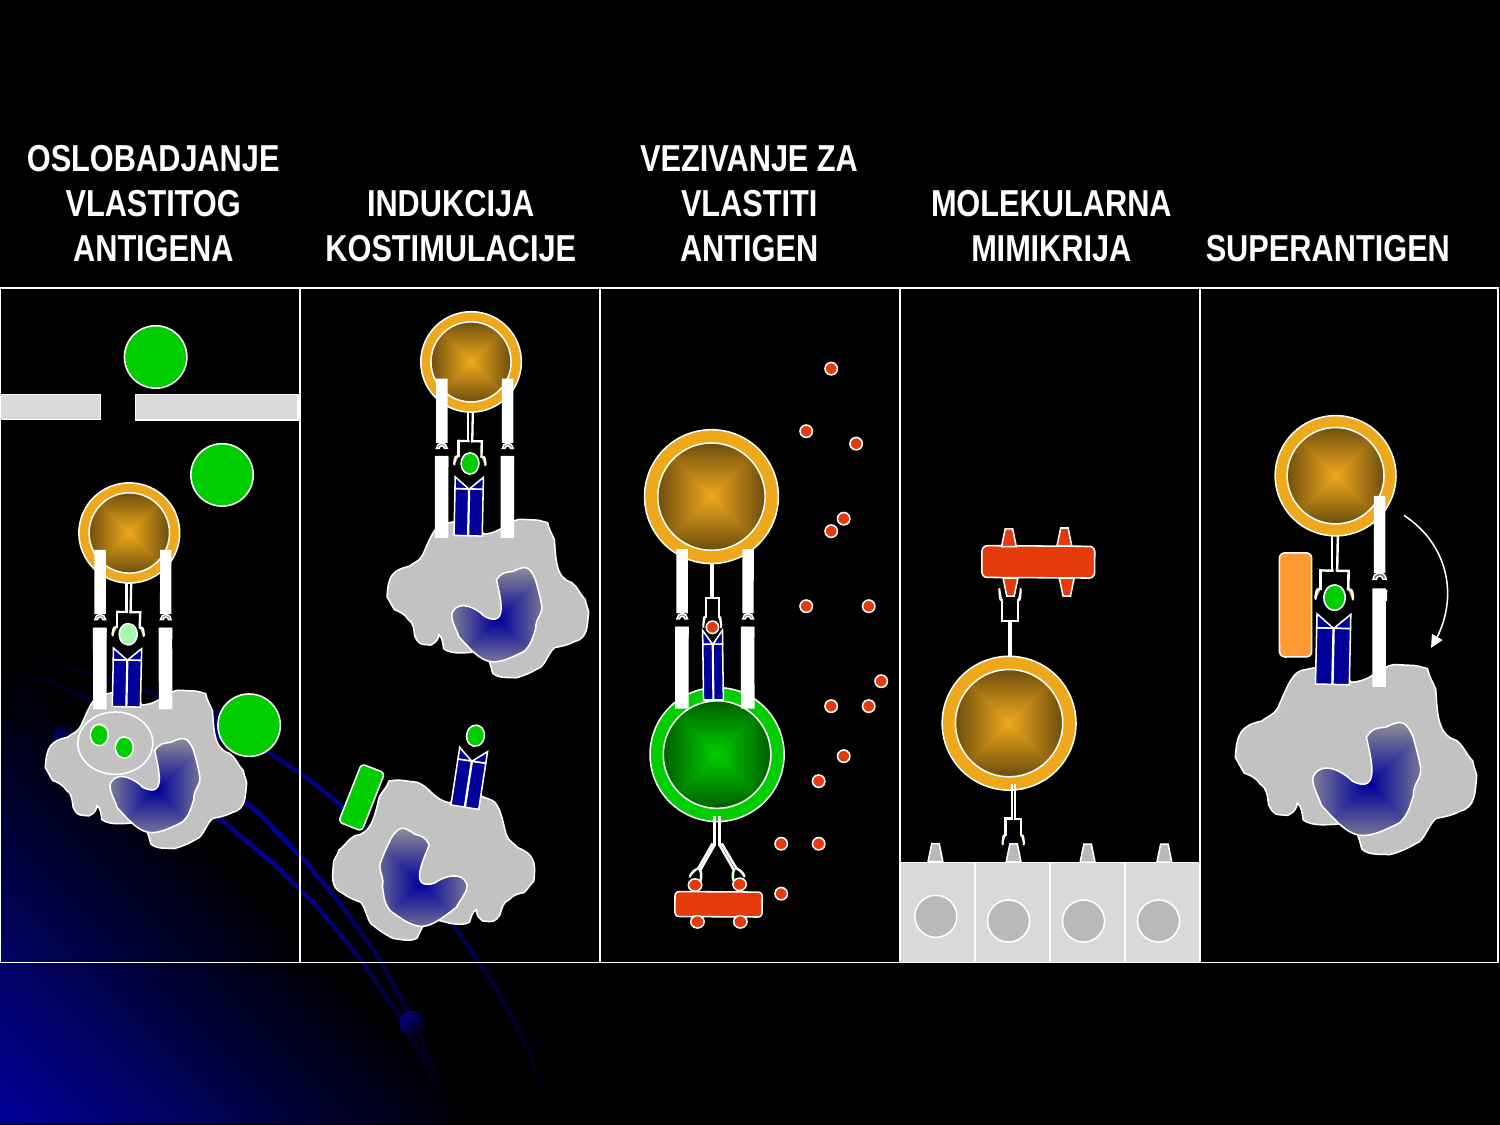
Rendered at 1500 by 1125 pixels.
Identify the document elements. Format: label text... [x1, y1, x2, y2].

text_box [676, 626, 690, 709]
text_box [1372, 588, 1388, 688]
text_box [502, 378, 514, 454]
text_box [454, 409, 470, 466]
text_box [1372, 495, 1387, 586]
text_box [702, 629, 724, 701]
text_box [436, 378, 448, 454]
text_box [106, 553, 112, 586]
text_box [450, 413, 489, 477]
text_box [1002, 784, 1025, 846]
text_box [981, 527, 1095, 597]
text_box SUPERANTIGEN [1191, 216, 1466, 277]
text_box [742, 626, 755, 709]
text_box INDUKCIJA KOSTIMULACIJE [310, 171, 592, 277]
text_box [129, 581, 146, 637]
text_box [501, 455, 515, 539]
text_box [387, 477, 590, 679]
text_box VEZIVANJE ZA VLASTITI ANTIGEN [625, 126, 874, 277]
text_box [1315, 533, 1334, 600]
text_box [1336, 533, 1355, 601]
text_box MOLEKULARNA MIMIKRIJA [916, 171, 1187, 277]
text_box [691, 816, 743, 882]
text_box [160, 549, 172, 626]
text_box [454, 748, 484, 808]
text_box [471, 410, 487, 466]
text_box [160, 627, 173, 710]
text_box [702, 559, 722, 629]
text_box [448, 382, 454, 415]
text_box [998, 605, 1022, 663]
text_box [1235, 614, 1478, 856]
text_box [676, 548, 688, 625]
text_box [742, 548, 754, 625]
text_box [94, 549, 106, 626]
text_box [112, 580, 128, 637]
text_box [436, 455, 449, 539]
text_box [0, 287, 1499, 963]
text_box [45, 648, 248, 850]
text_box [94, 627, 107, 710]
text_box OSLOBADJANJE VLASTITOG ANTIGENA [12, 126, 295, 277]
text_box [108, 583, 149, 648]
